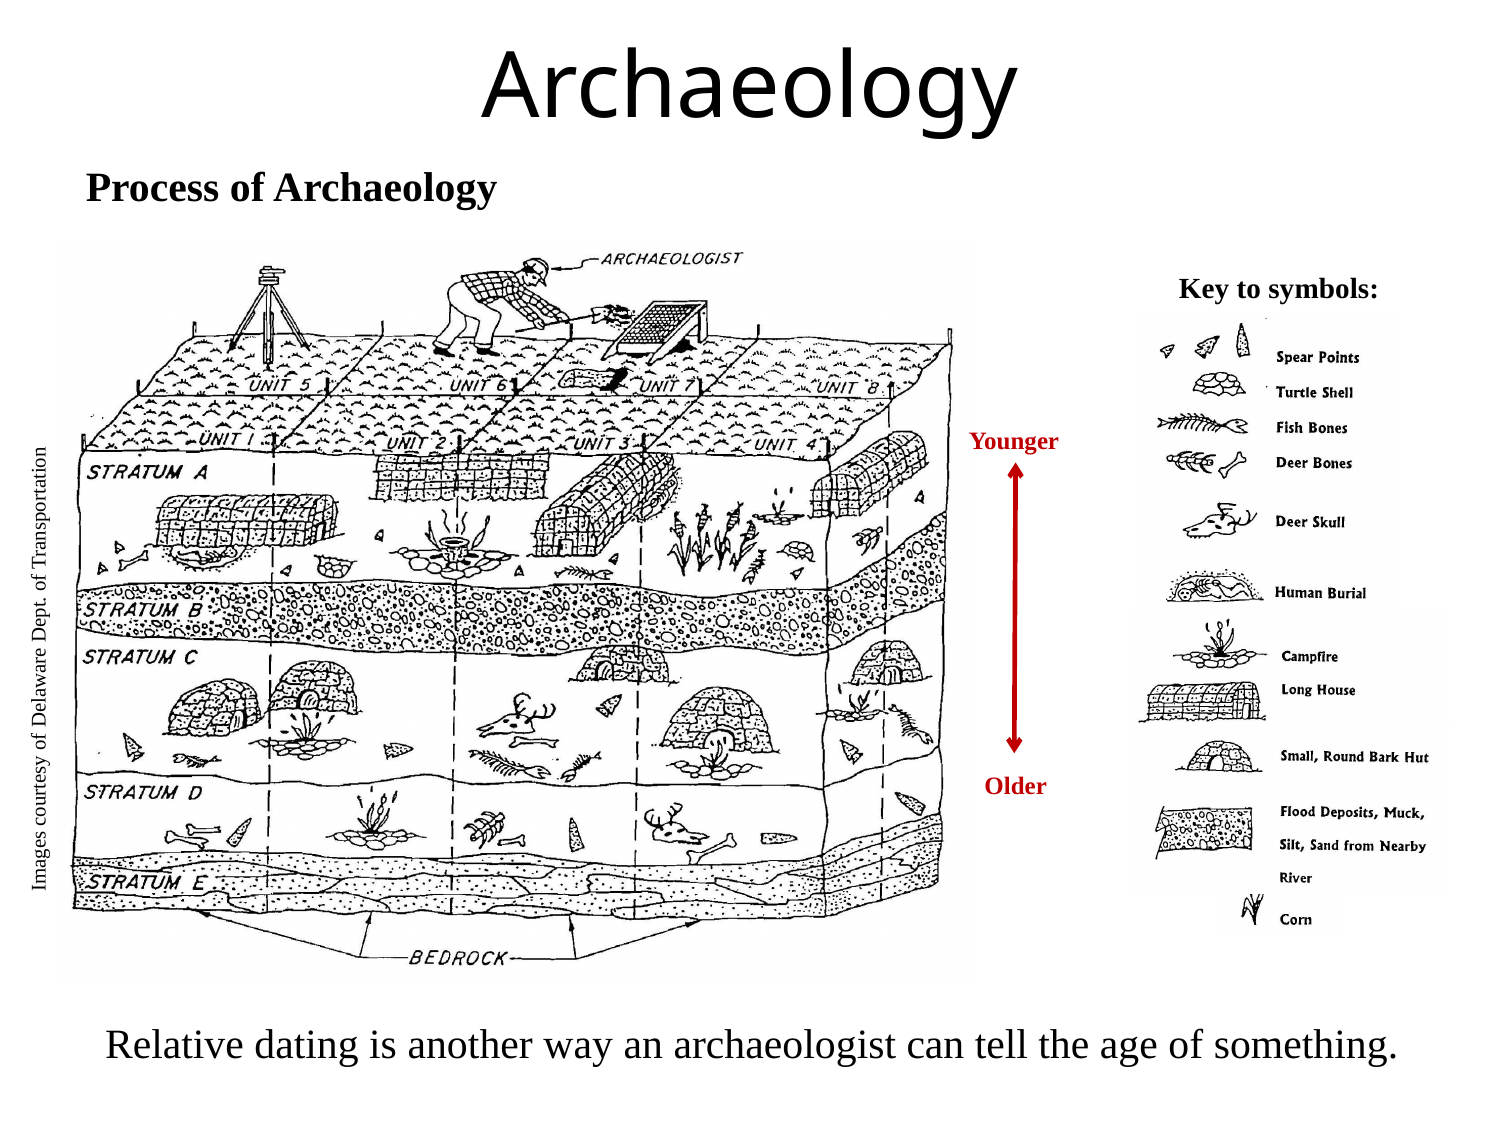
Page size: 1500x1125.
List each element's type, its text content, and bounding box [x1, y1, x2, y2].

picture [52, 237, 976, 982]
text_box Relative dating is another way an archaeologist can tell the age of something. [49, 1009, 1455, 1075]
text_box Younger [979, 417, 1075, 462]
text_box Images courtesy of Delaware Dept. of Transportation [17, 432, 47, 907]
text_box Older [979, 762, 1062, 808]
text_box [1130, 261, 1451, 933]
title Archaeology [24, 12, 1475, 150]
text_box Process of Archaeology [71, 152, 1439, 218]
